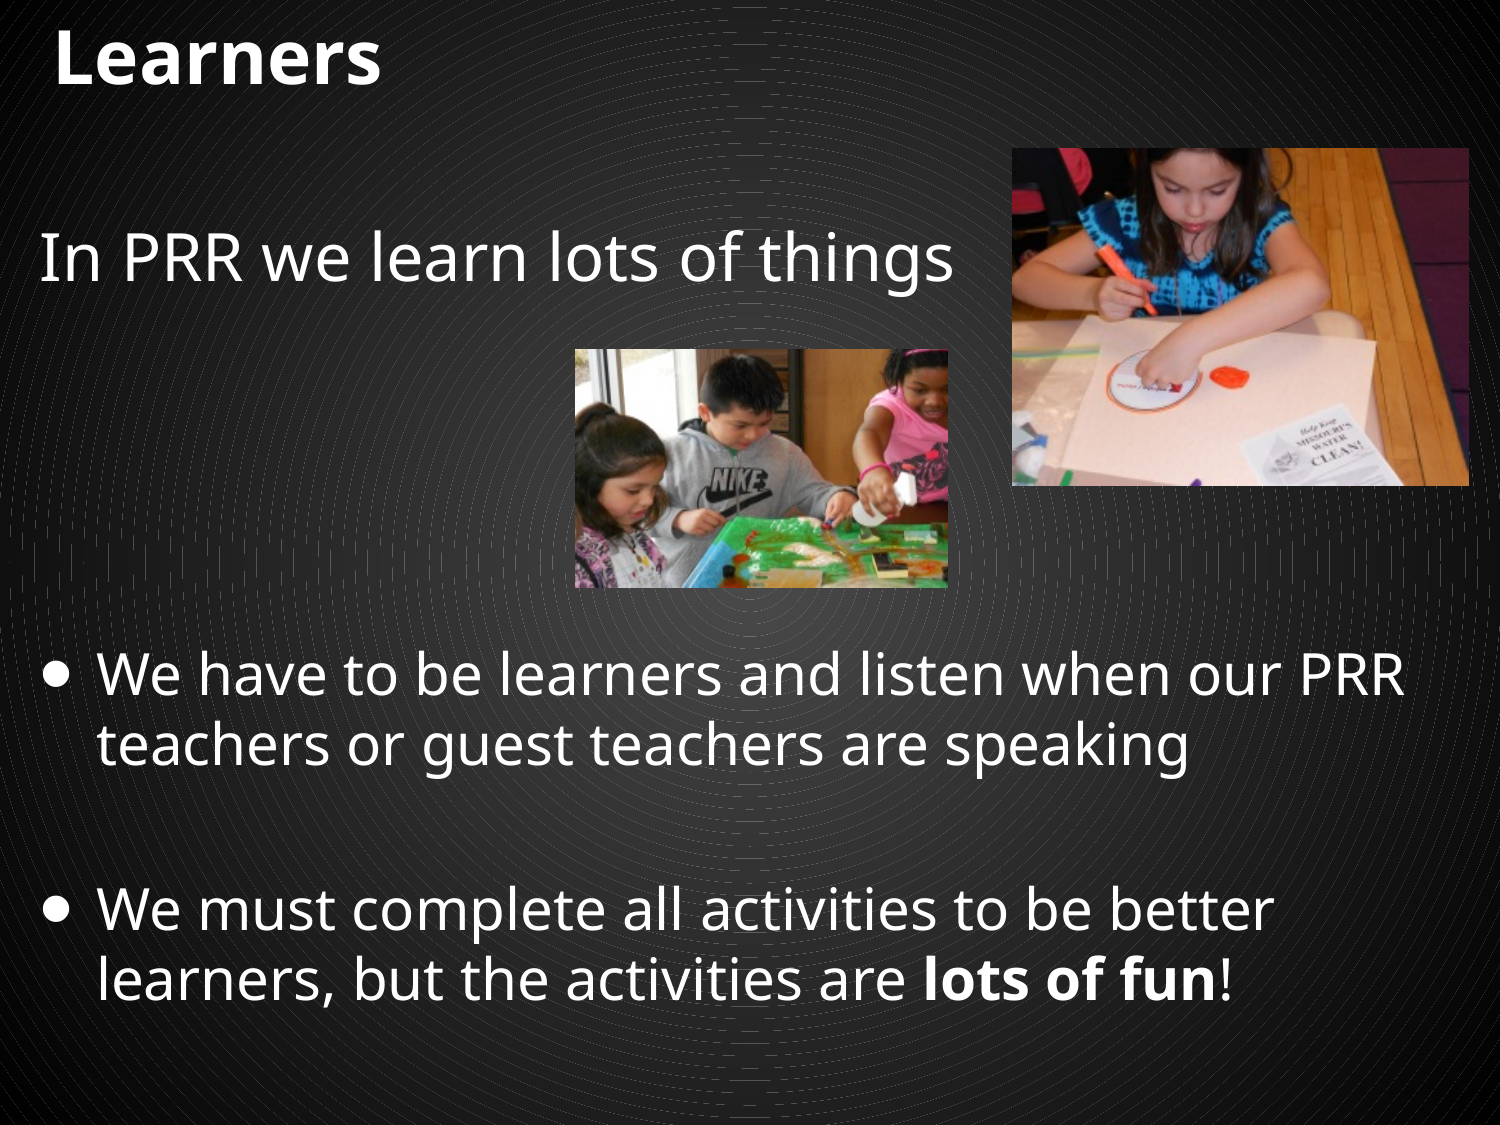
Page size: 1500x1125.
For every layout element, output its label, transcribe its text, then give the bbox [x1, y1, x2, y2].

list In PRR we learn lots of things We have to be learners and listen when our PRR teachers or guest teachers are speaking We must complete all activities to be better learners, but the activities are lots of fun! [24, 200, 1425, 1050]
title Learners [0, 1, 1306, 115]
picture [574, 349, 948, 588]
picture [1012, 148, 1469, 486]
